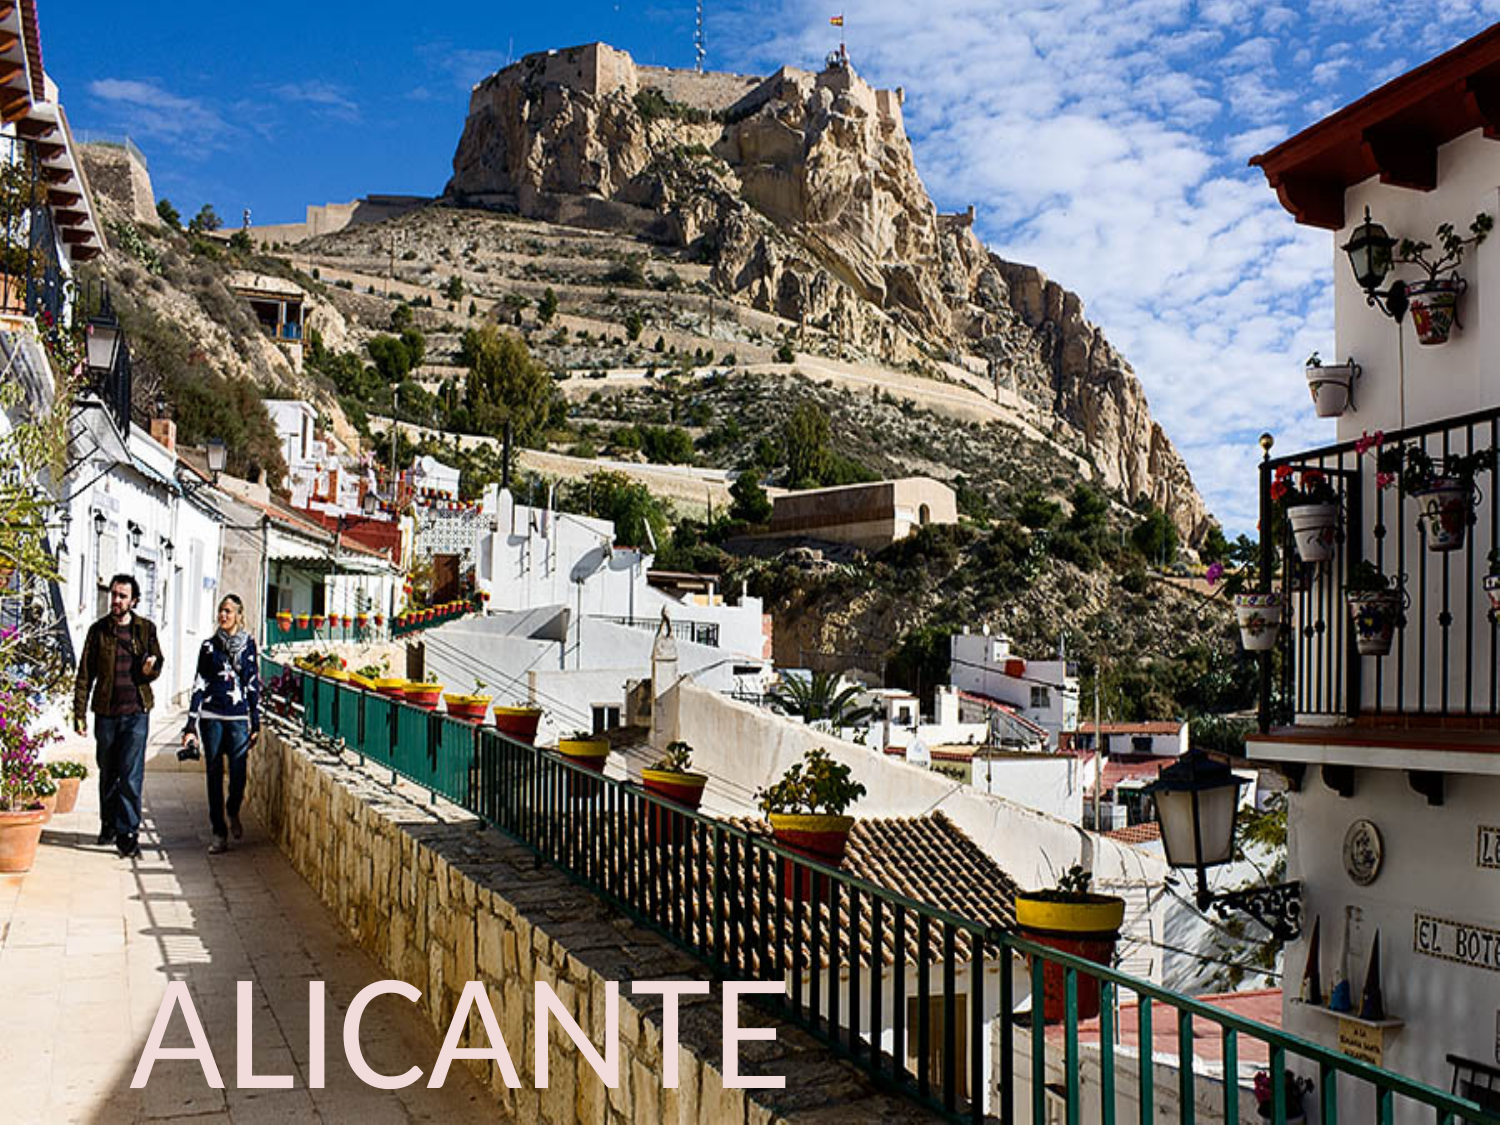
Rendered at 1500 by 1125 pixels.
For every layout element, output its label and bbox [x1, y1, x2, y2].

list [0, 0, 1500, 1125]
